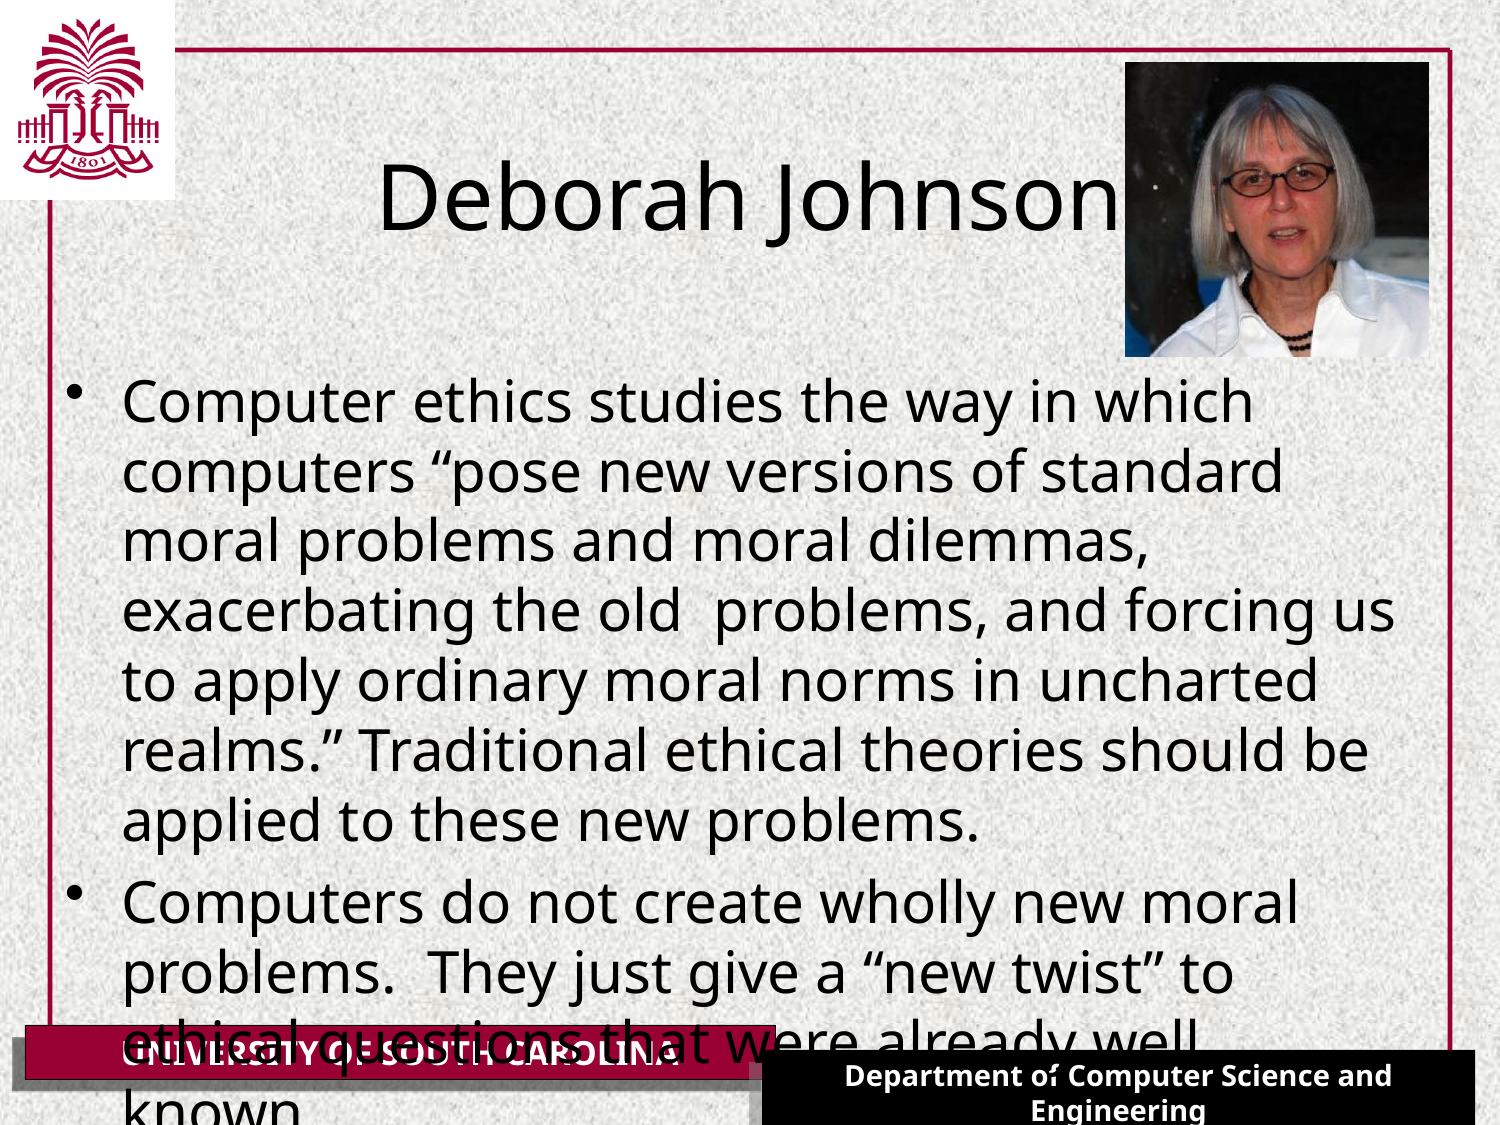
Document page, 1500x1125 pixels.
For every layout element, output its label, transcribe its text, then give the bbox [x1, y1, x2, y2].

text_box Computer ethics studies the way in which computers “pose new versions of standard moral problems and moral dilemmas, exacerbating the old problems, and forcing us to apply ordinary moral norms in uncharted realms.” Traditional ethical theories should be applied to these new problems. Computers do not create wholly new moral problems. They just give a “new twist” to ethical questions that were already well known. [50, 356, 1429, 1000]
title Deborah Johnson [112, 99, 1119, 288]
picture [0, 0, 1500, 1125]
picture [13, 1038, 749, 1091]
